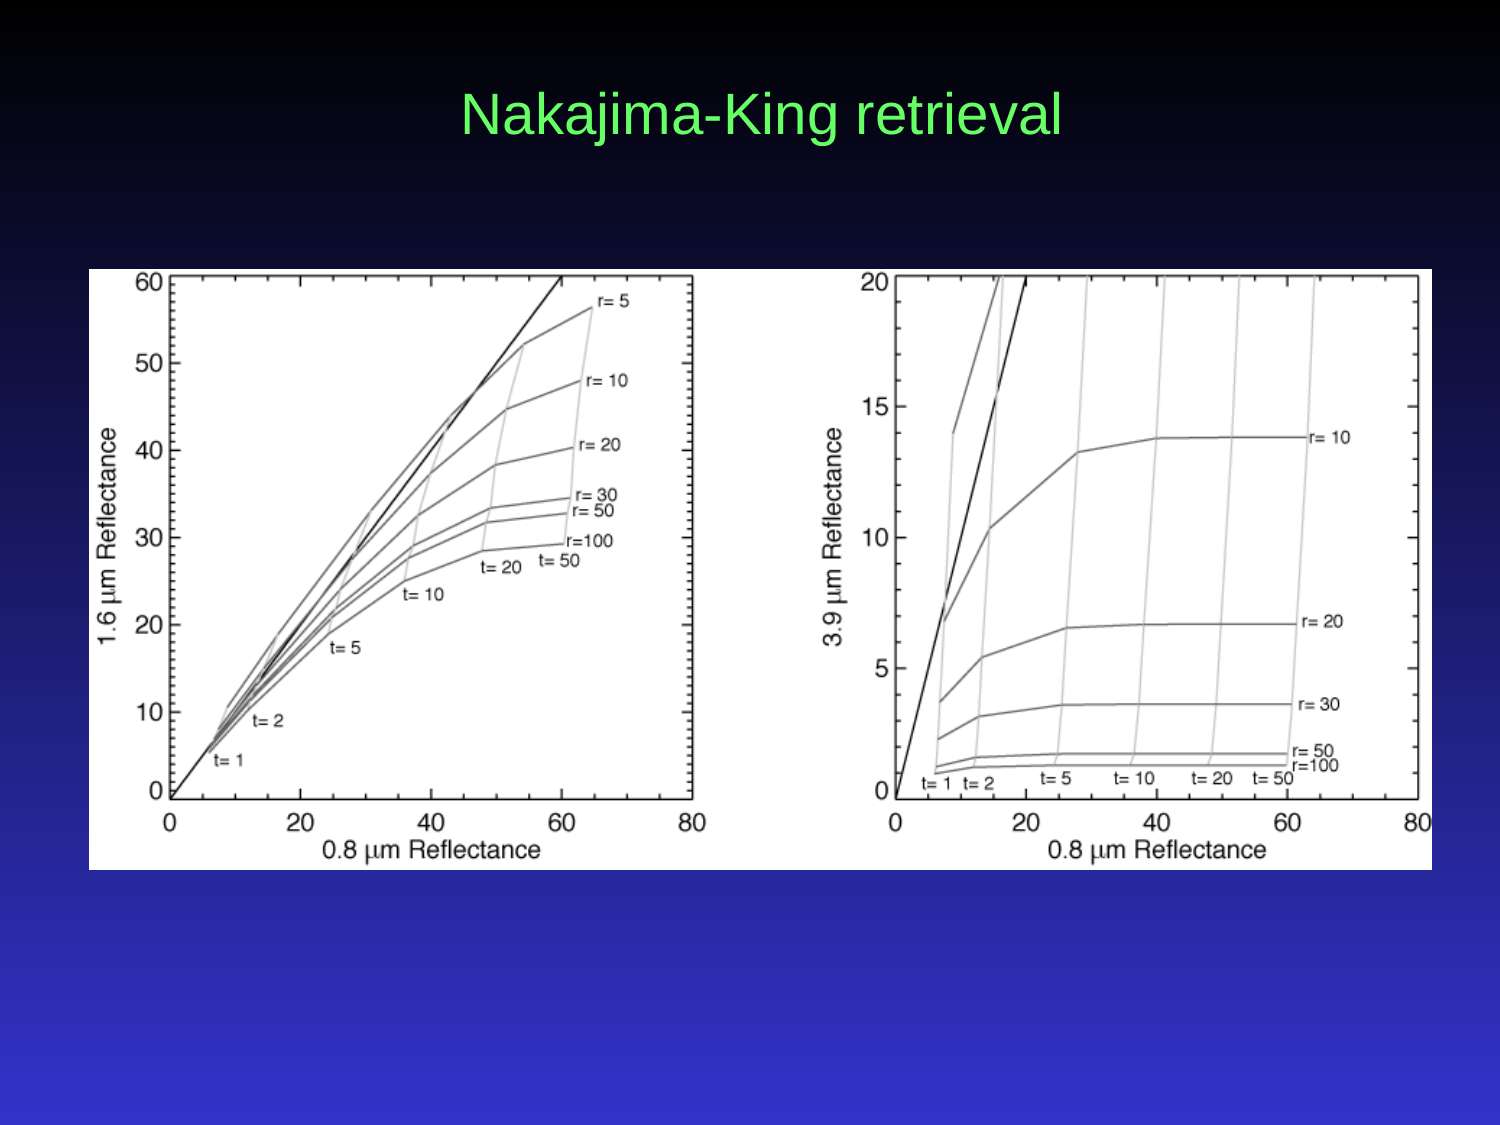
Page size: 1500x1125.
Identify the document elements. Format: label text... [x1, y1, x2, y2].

picture [89, 269, 1433, 870]
text_box Nakajima-King retrieval [137, 68, 1388, 268]
